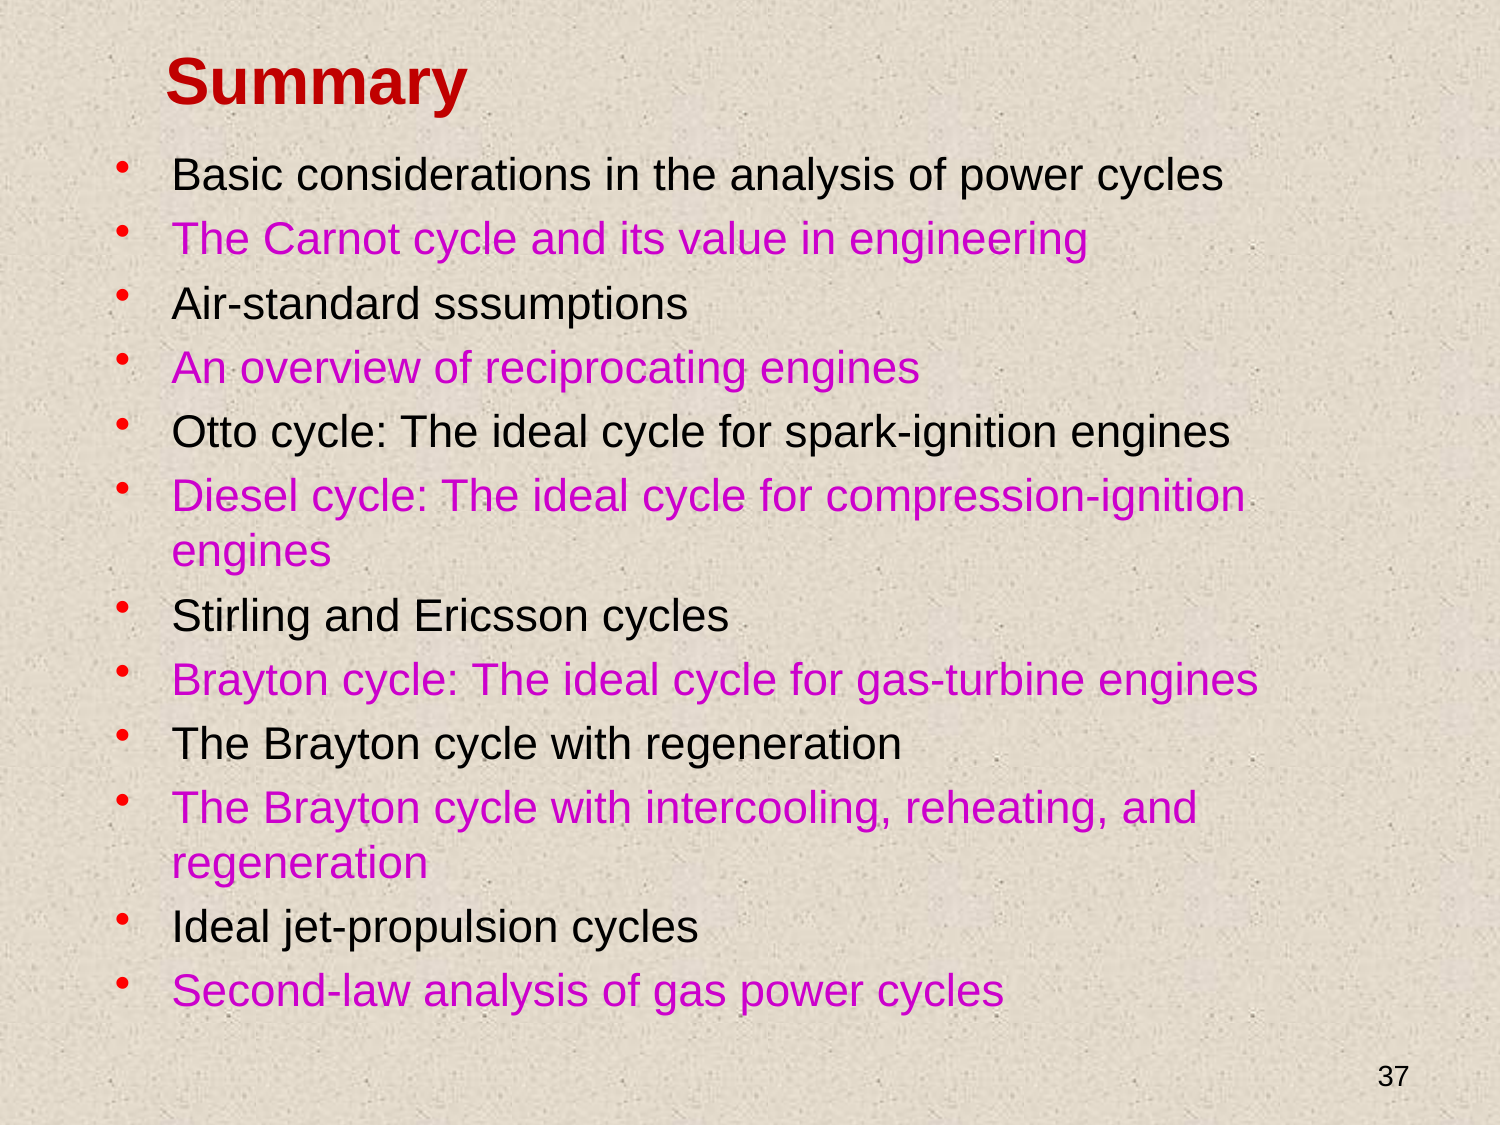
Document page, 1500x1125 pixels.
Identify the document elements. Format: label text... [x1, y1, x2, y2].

slide_number 37 [1074, 1049, 1426, 1103]
list Basic considerations in the analysis of power cycles The Carnot cycle and its value in engineering Air-standard sssumptions An overview of reciprocating engines Otto cycle: The ideal cycle for spark-ignition engines Diesel cycle: The ideal cycle for compression-ignition engines Stirling and Ericsson cycles Brayton cycle: The ideal cycle for gas-turbine engines The Brayton cycle with regeneration The Brayton cycle with intercooling, reheating, and regeneration Ideal jet-propulsion cycles Second-law analysis of gas power cycles [99, 137, 1351, 1038]
title Summary [149, 24, 1351, 131]
picture [0, 0, 1500, 1125]
